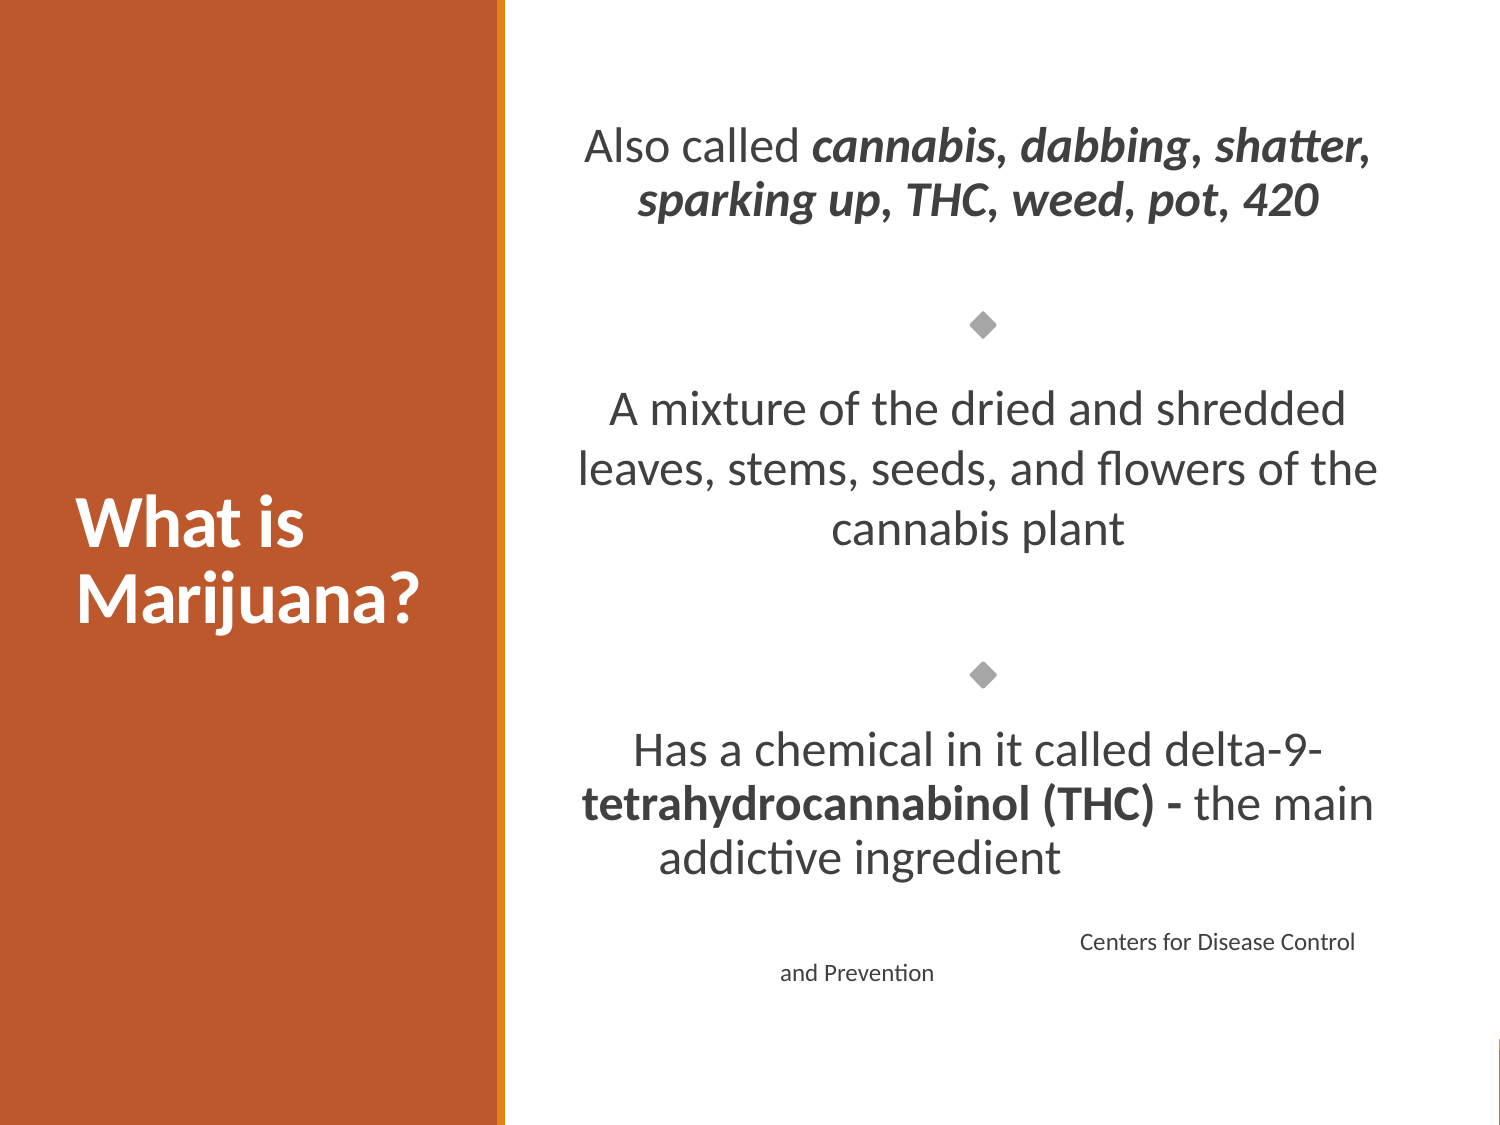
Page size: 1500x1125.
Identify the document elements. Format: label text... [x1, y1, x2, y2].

text_box [969, 311, 997, 339]
text_box [496, 0, 506, 1125]
text_box [969, 661, 997, 689]
text_box [506, 0, 1500, 1125]
list Also called cannabis, dabbing, shatter, sparking up, THC, weed, pot, 420 A mixture of the dried and shredded leaves, stems, seeds, and flowers of the cannabis plant Has a chemical in it called delta-9-tetrahydrocannabinol (THC) - the main addictive ingredient Centers for Disease Control and Prevention [562, 75, 1379, 1033]
text_box [0, 0, 496, 1125]
title What is Marijuana? [60, 99, 441, 1026]
